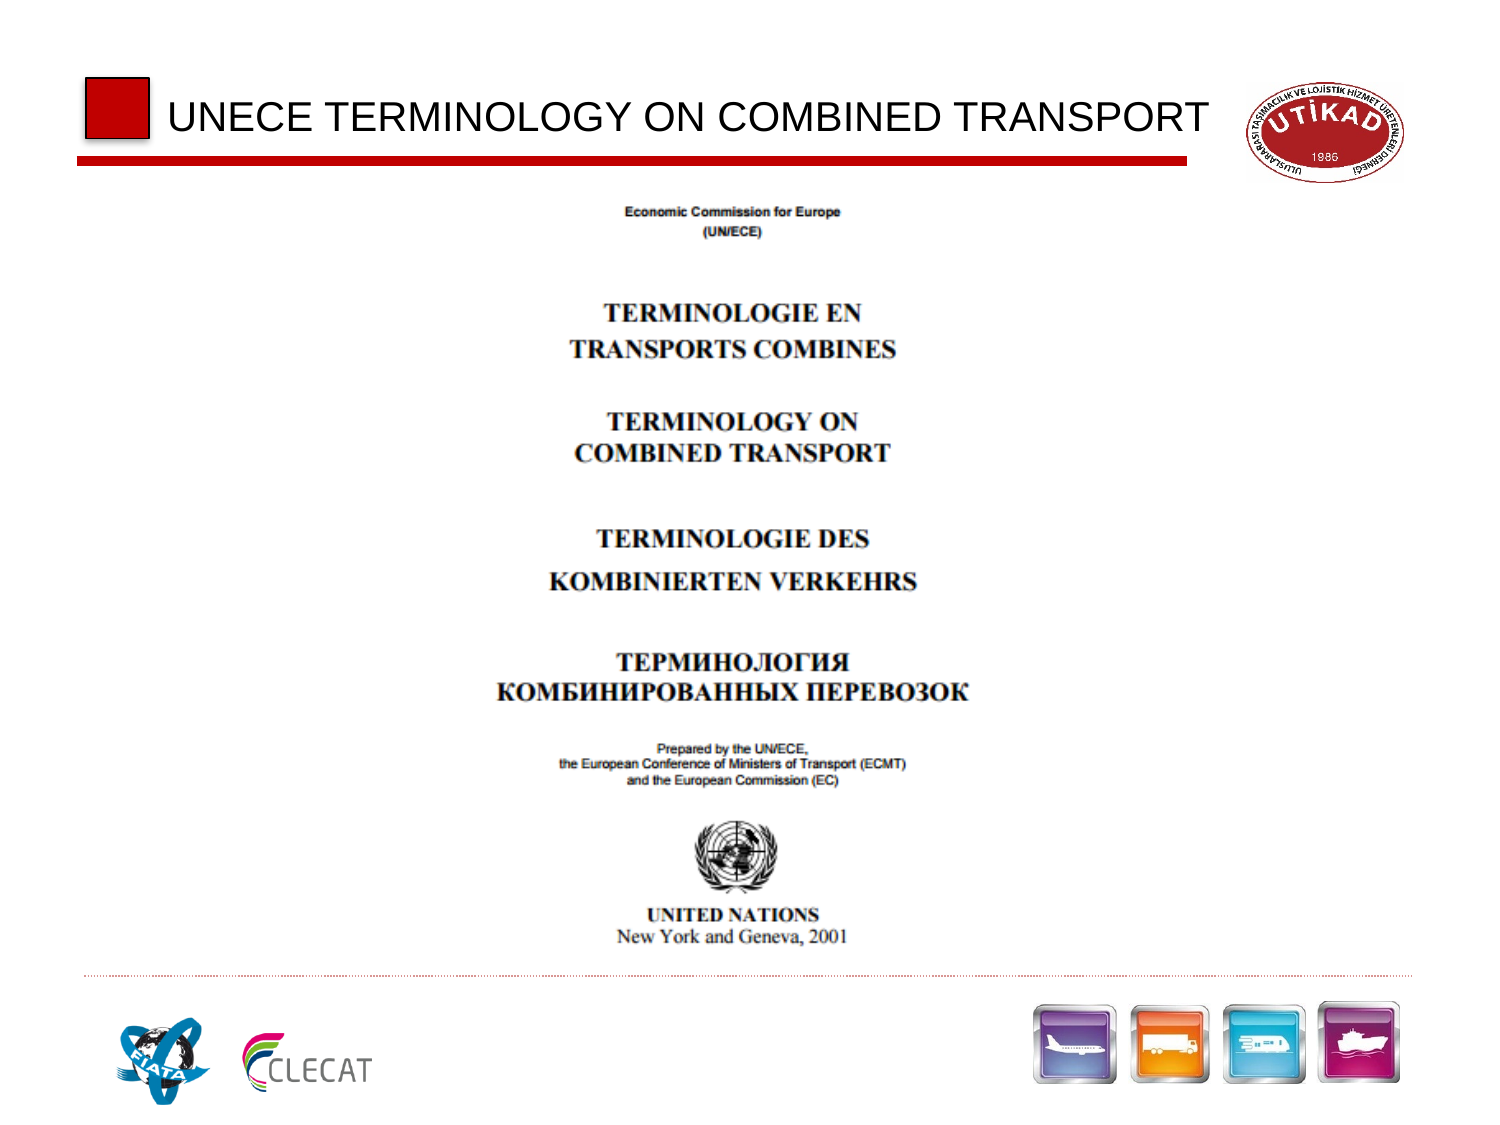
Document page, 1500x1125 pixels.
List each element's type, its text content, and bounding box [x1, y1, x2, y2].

picture [106, 1005, 219, 1117]
text_box UNECE TERMINOLOGY ON COMBINED TRANSPORT [152, 82, 1243, 147]
picture [242, 1033, 372, 1092]
picture [1246, 82, 1404, 183]
picture [1033, 1003, 1117, 1084]
picture [1222, 1003, 1306, 1084]
picture [449, 187, 994, 963]
picture [1316, 1001, 1400, 1083]
picture [1128, 1003, 1211, 1084]
